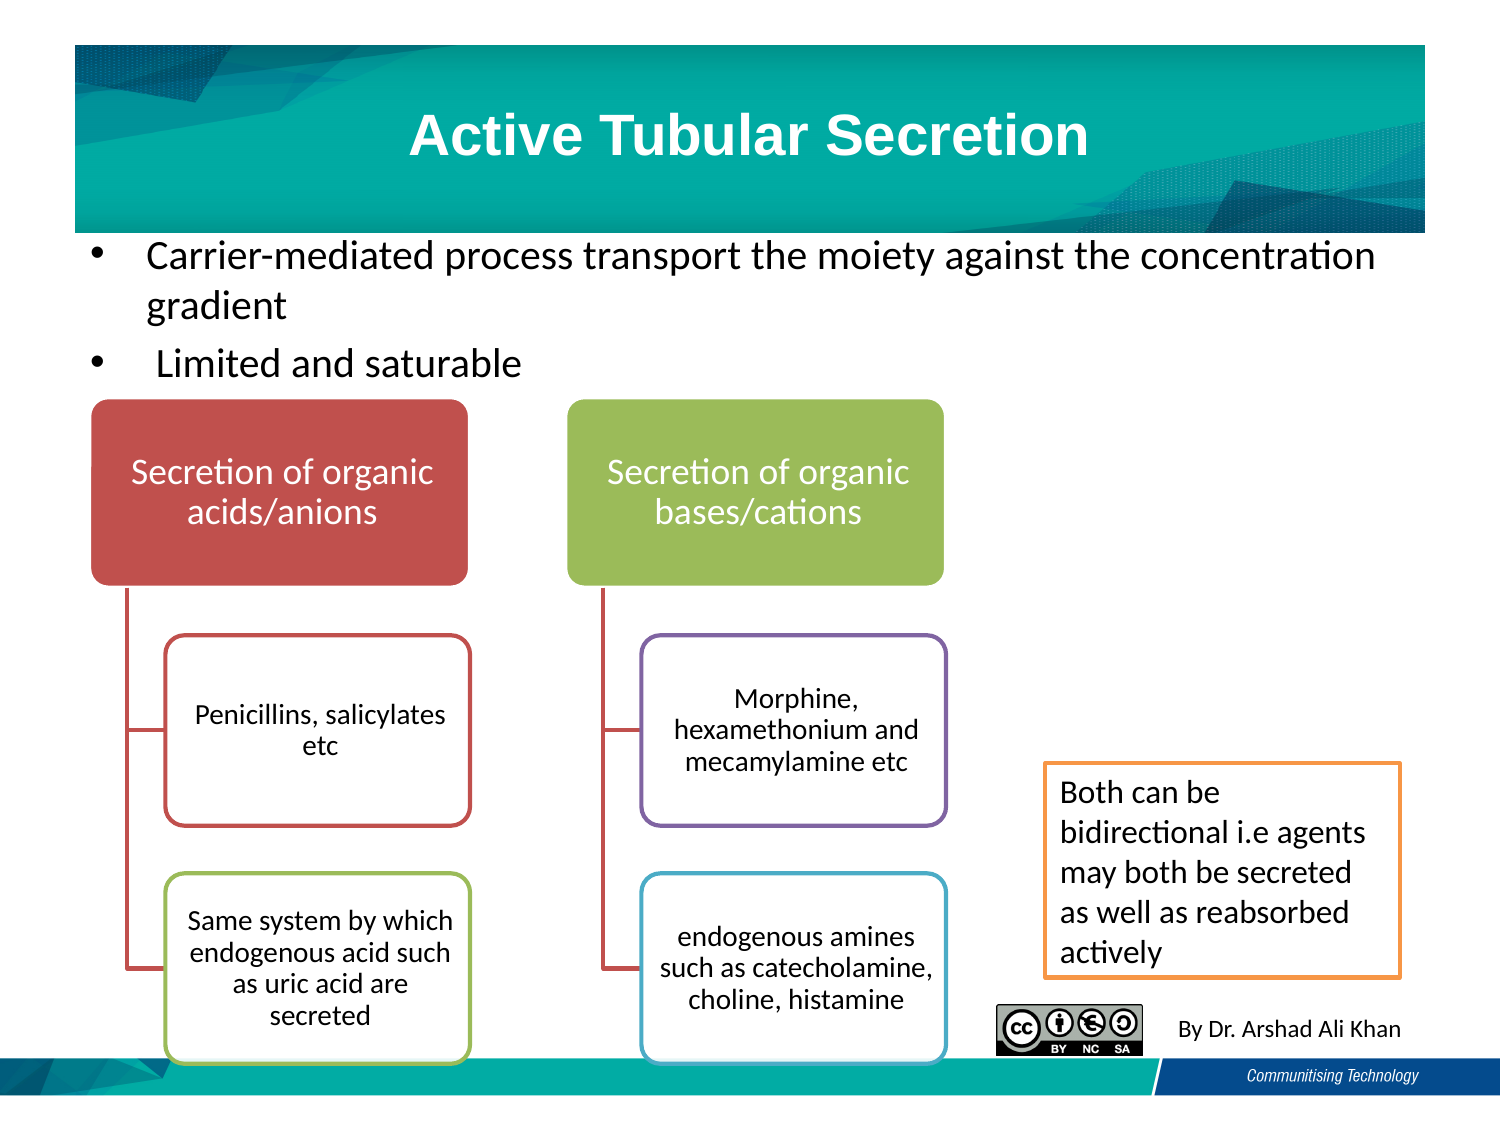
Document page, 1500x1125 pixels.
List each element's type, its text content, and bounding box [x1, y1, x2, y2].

list Carrier-mediated process transport the moiety against the concentration gradient Limited and saturable [75, 219, 1425, 986]
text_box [17, 396, 1018, 1065]
title Active Tubular Secretion [75, 80, 1425, 185]
text_box Both can be bidirectional i.e agents may both be secreted as well as reabsorbed actively [1043, 761, 1402, 980]
picture [0, 0, 1500, 1125]
